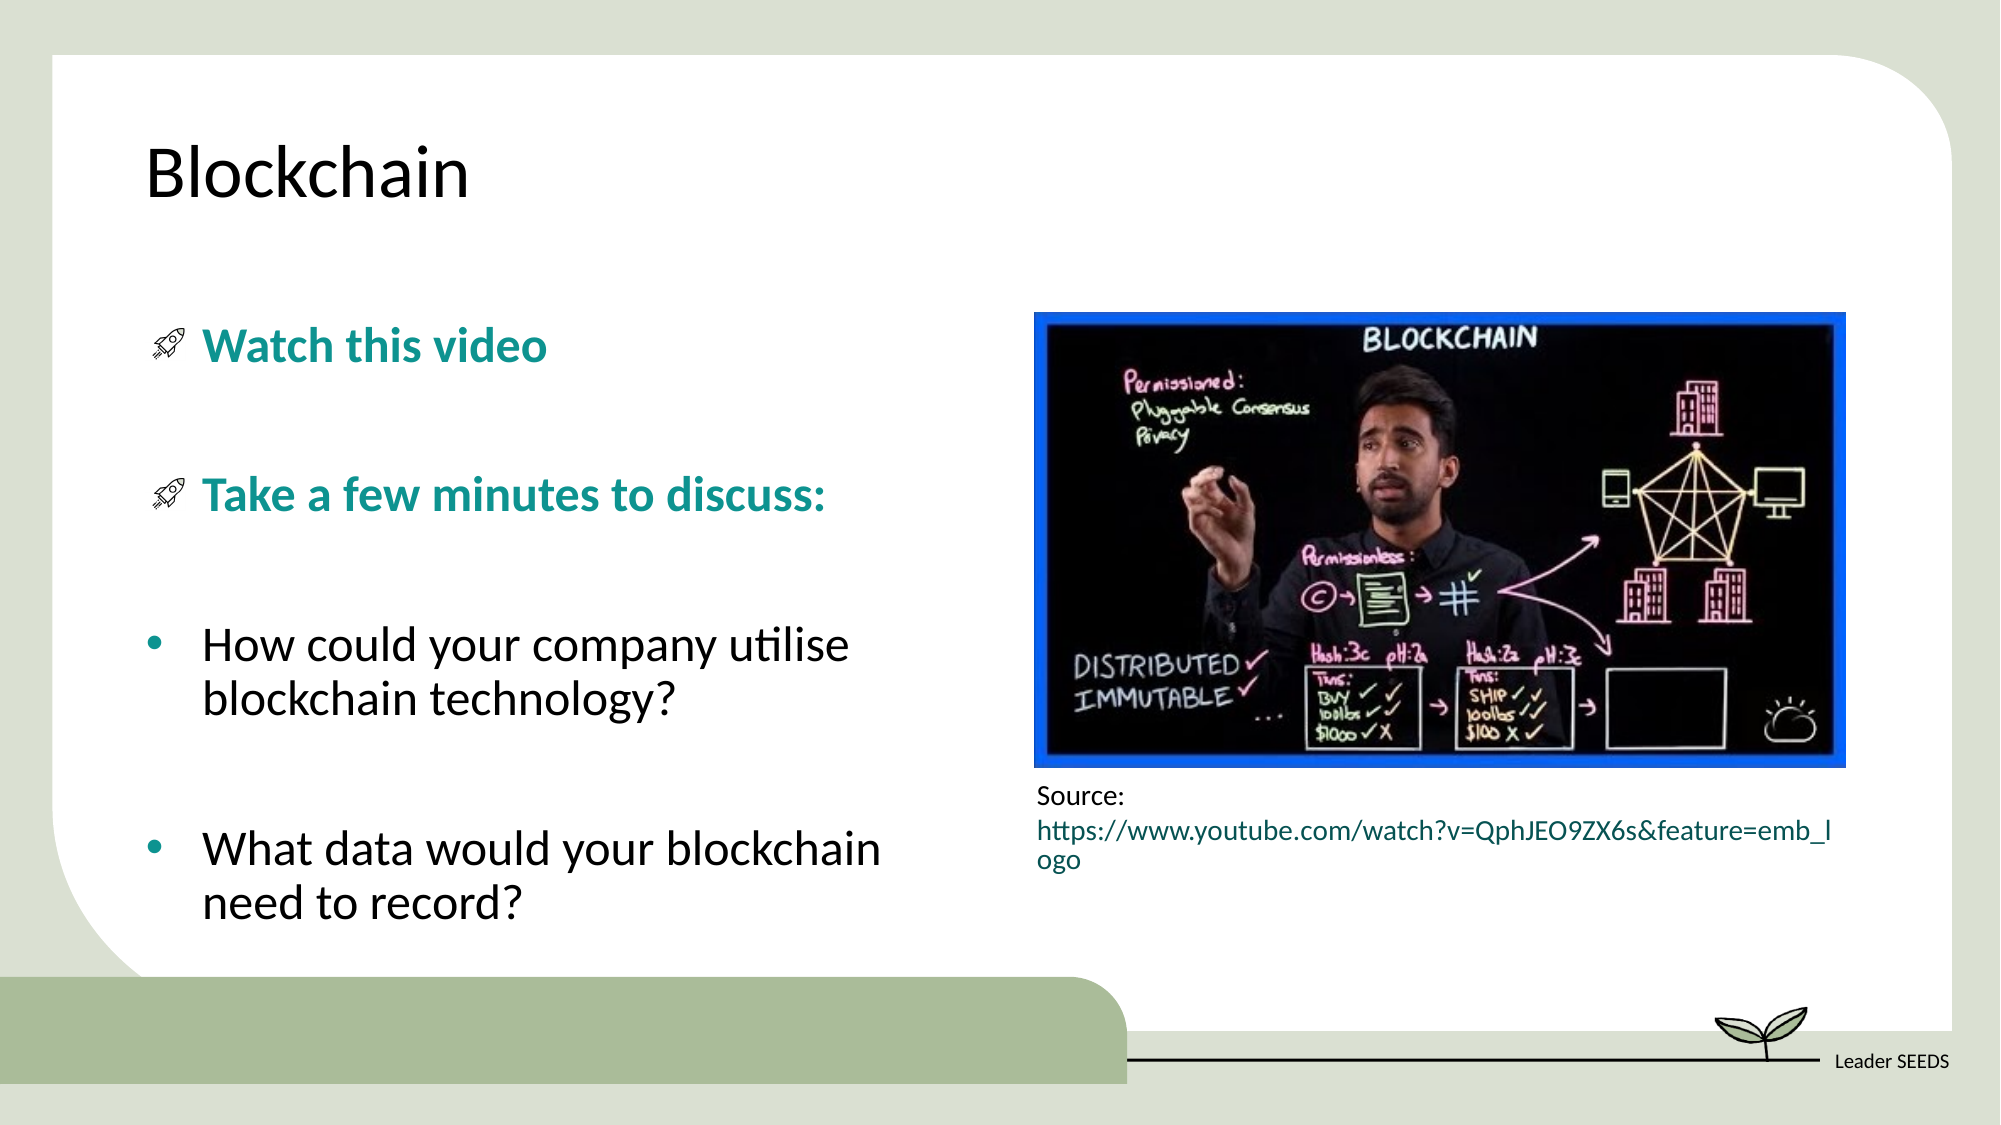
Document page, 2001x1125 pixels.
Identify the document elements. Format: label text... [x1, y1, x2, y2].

list Blockchain [130, 124, 1869, 257]
picture [145, 325, 186, 361]
picture [145, 475, 186, 511]
list Watch this video Take a few minutes to discuss: How could your company utilise blockchain technology? What data would your blockchain need to record? [130, 311, 967, 968]
text_box Source: https://www.youtube.com/watch?v=QphJEO9ZX6s&feature=emb_logo [1022, 768, 1858, 854]
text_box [1033, 311, 1846, 769]
